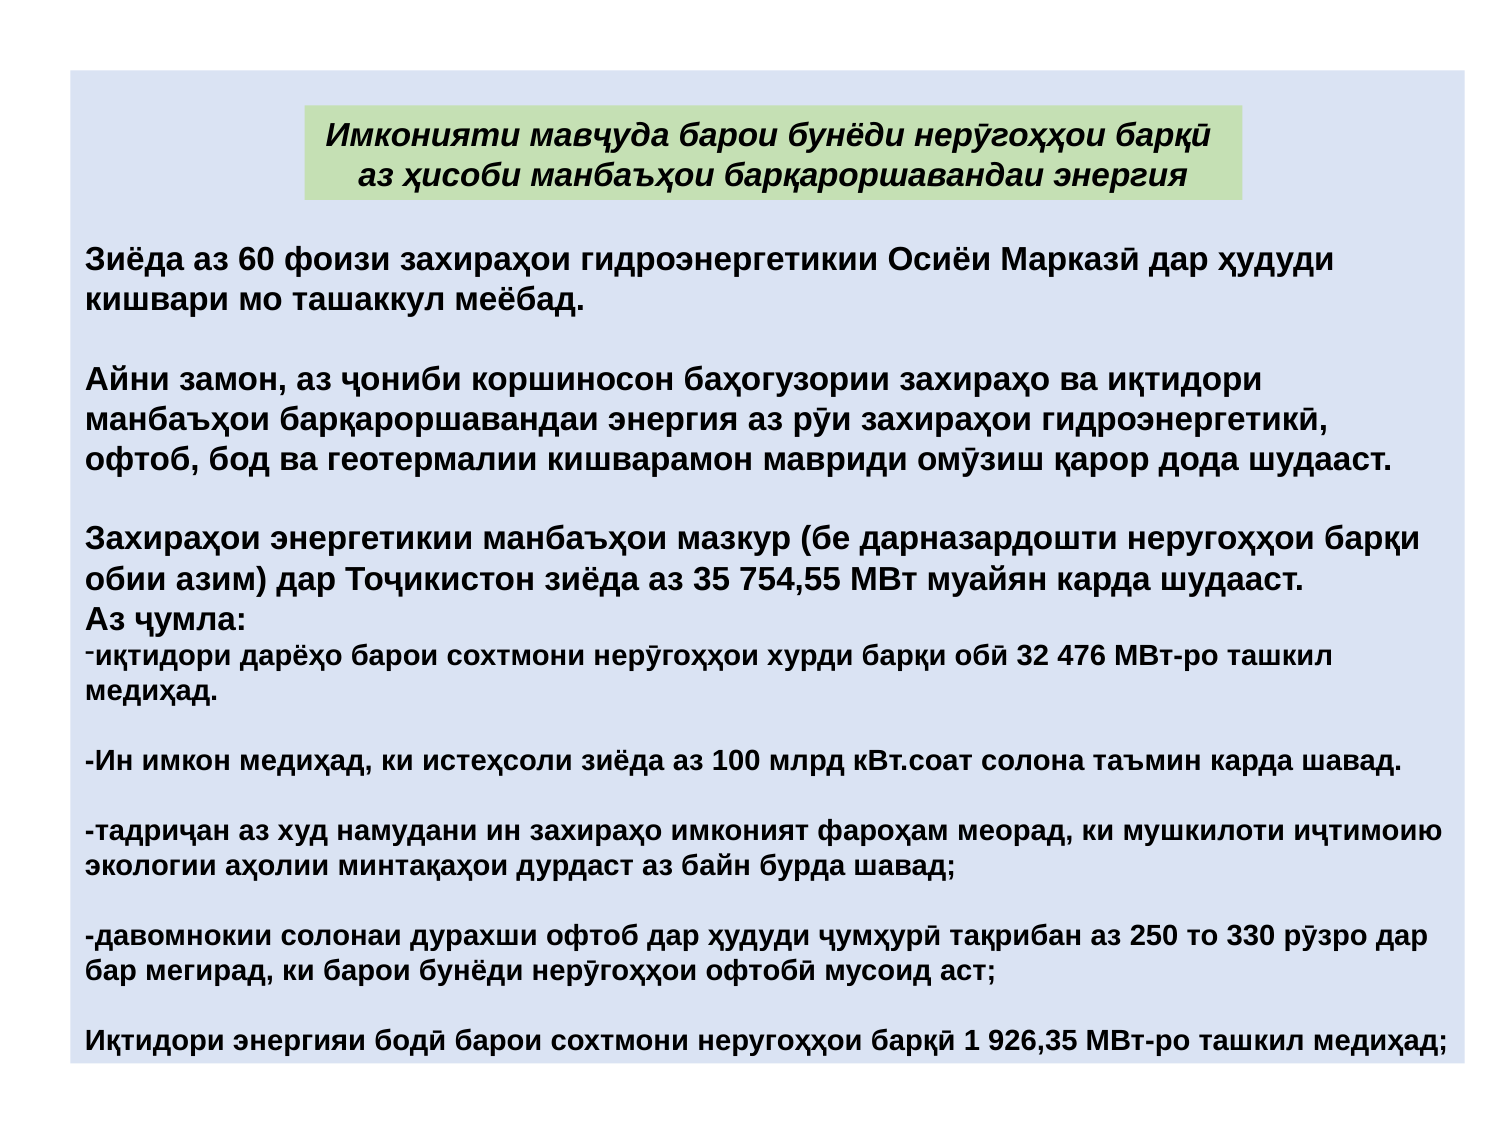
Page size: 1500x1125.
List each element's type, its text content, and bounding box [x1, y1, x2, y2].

text_box Зиёда аз 60 фоизи захираҳои гидроэнергетикии Осиёи Марказӣ дар ҳудуди кишвари мо ташаккул меёбад. Айни замон, аз ҷониби коршиносон баҳогузории захираҳо ва иқтидори манбаъҳои барқароршавандаи энергия аз рӯи захираҳои гидроэнергетикӣ, офтоб, бод ва геотермалии кишварамон мавриди омӯзиш қарор дода шудааст. Захираҳои энергетикии манбаъҳои мазкур (бе дарназардошти неругоҳҳои барқи обии азим) дар Тоҷикистон зиёда аз 35 754,55 МВт муайян карда шудааст. Аз ҷумла: иқтидори дарёҳо барои сохтмони нерӯгоҳҳои хурди барқи обӣ 32 476 МВт-ро ташкил медиҳад. -Ин имкон медиҳад, ки истеҳсоли зиёда аз 100 млрд кВт.соат солона таъмин карда шавад. -тадриҷан аз худ намудани ин захираҳо имконият фароҳам меорад, ки мушкилоти иҷтимоию экологии аҳолии минтақаҳои дурдаст аз байн бурда шавад; -давомнокии солонаи дурахши офтоб дар ҳудуди ҷумҳурӣ тақрибан аз 250 то 330 рӯзро дар бар мегирад, ки барои бунёди нерӯгоҳҳои офтобӣ мусоид аст; Иқтидори энергияи бодӣ барои сохтмони неругоҳҳои барқӣ 1 926,35 МВт-ро ташкил медиҳад; [70, 70, 1465, 1064]
text_box Имконияти мавҷуда барои бунёди нерӯгоҳҳои барқӣ аз ҳисоби манбаъҳои барқароршавандаи энергия [304, 105, 1243, 200]
